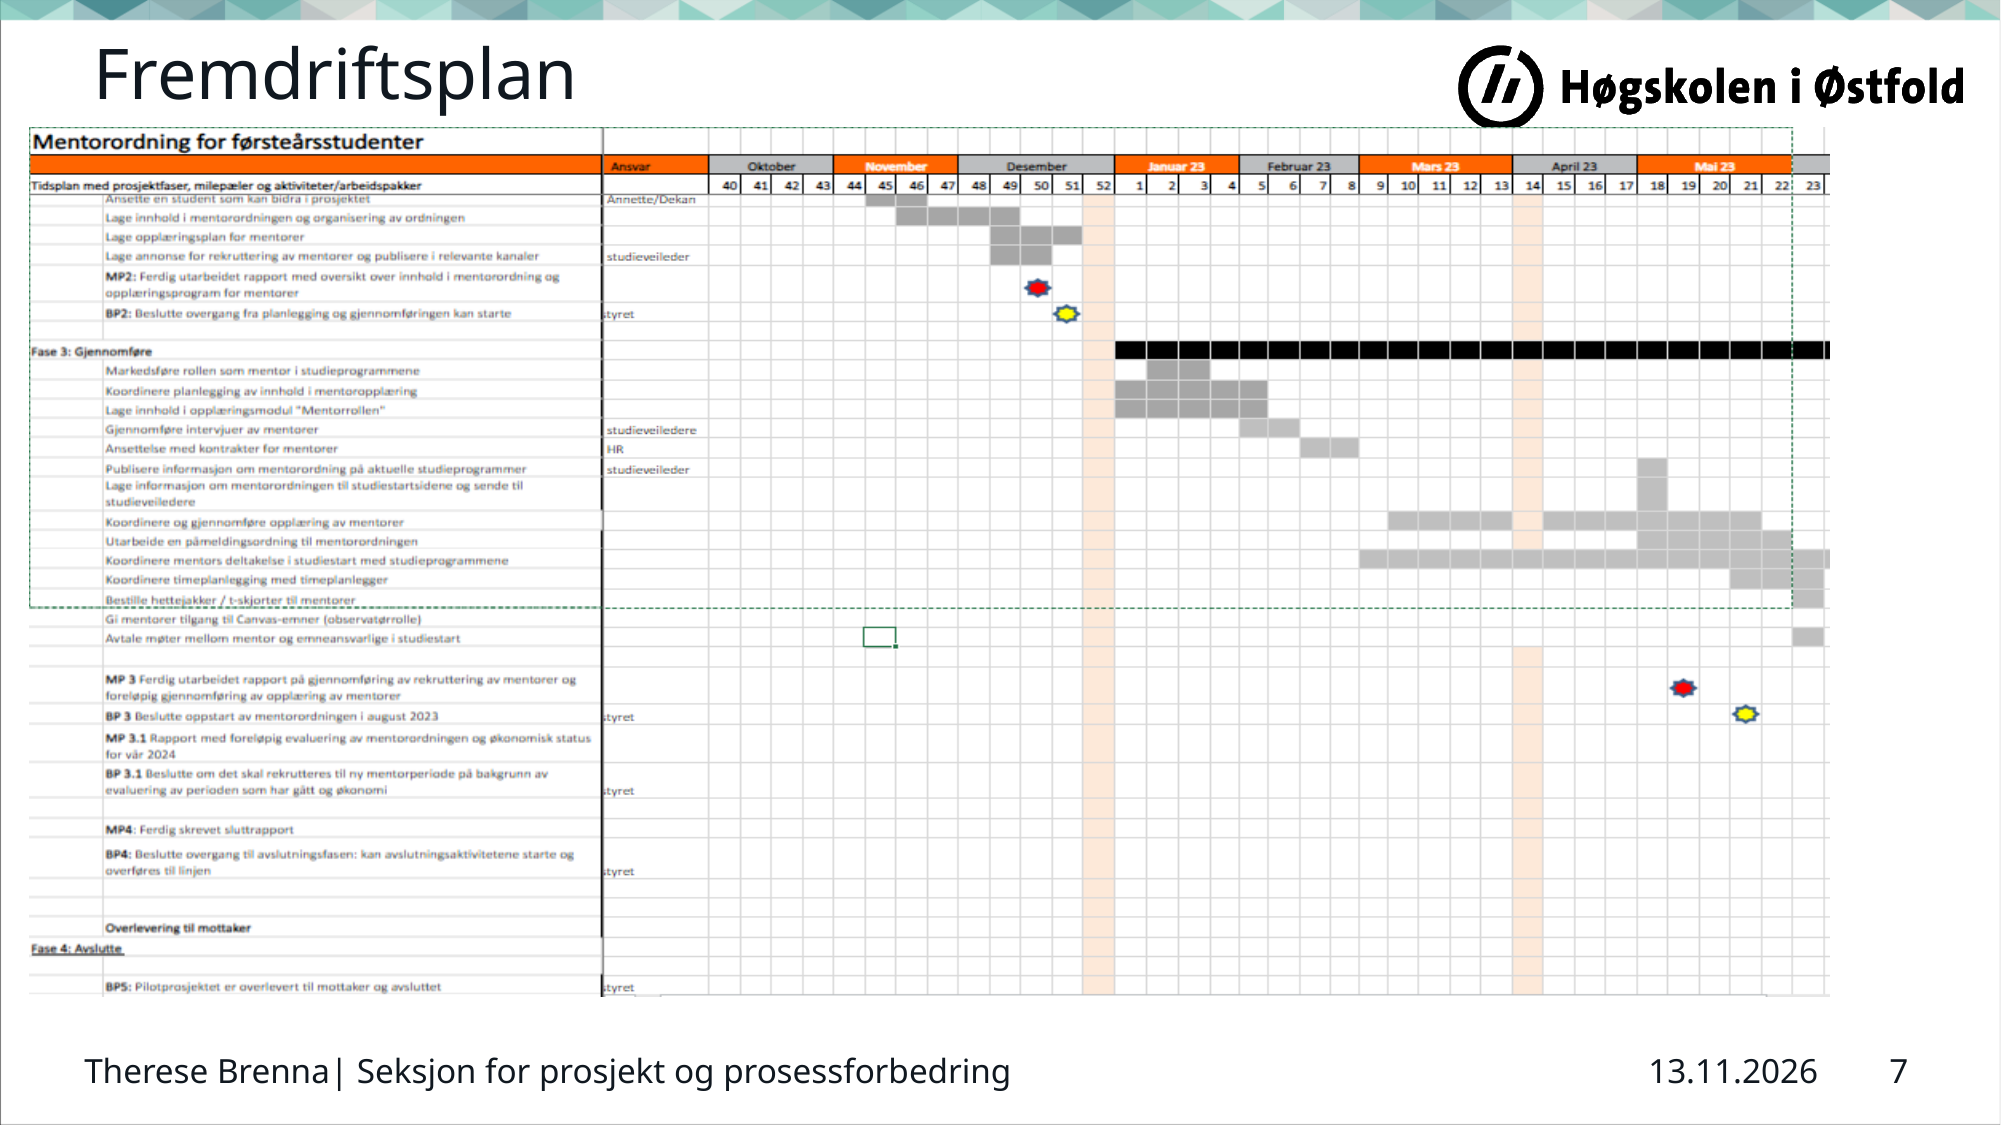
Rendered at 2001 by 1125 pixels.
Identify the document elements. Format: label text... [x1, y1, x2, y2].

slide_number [1464, 1043, 1833, 1103]
footer Therese Brenna| Seksjon for prosjekt og prosessforbedring [69, 1042, 1366, 1103]
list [28, 127, 1830, 998]
slide_number 7 [1833, 1042, 1924, 1103]
title Fremdriftsplan [78, 22, 1879, 122]
picture [0, 0, 2001, 1125]
